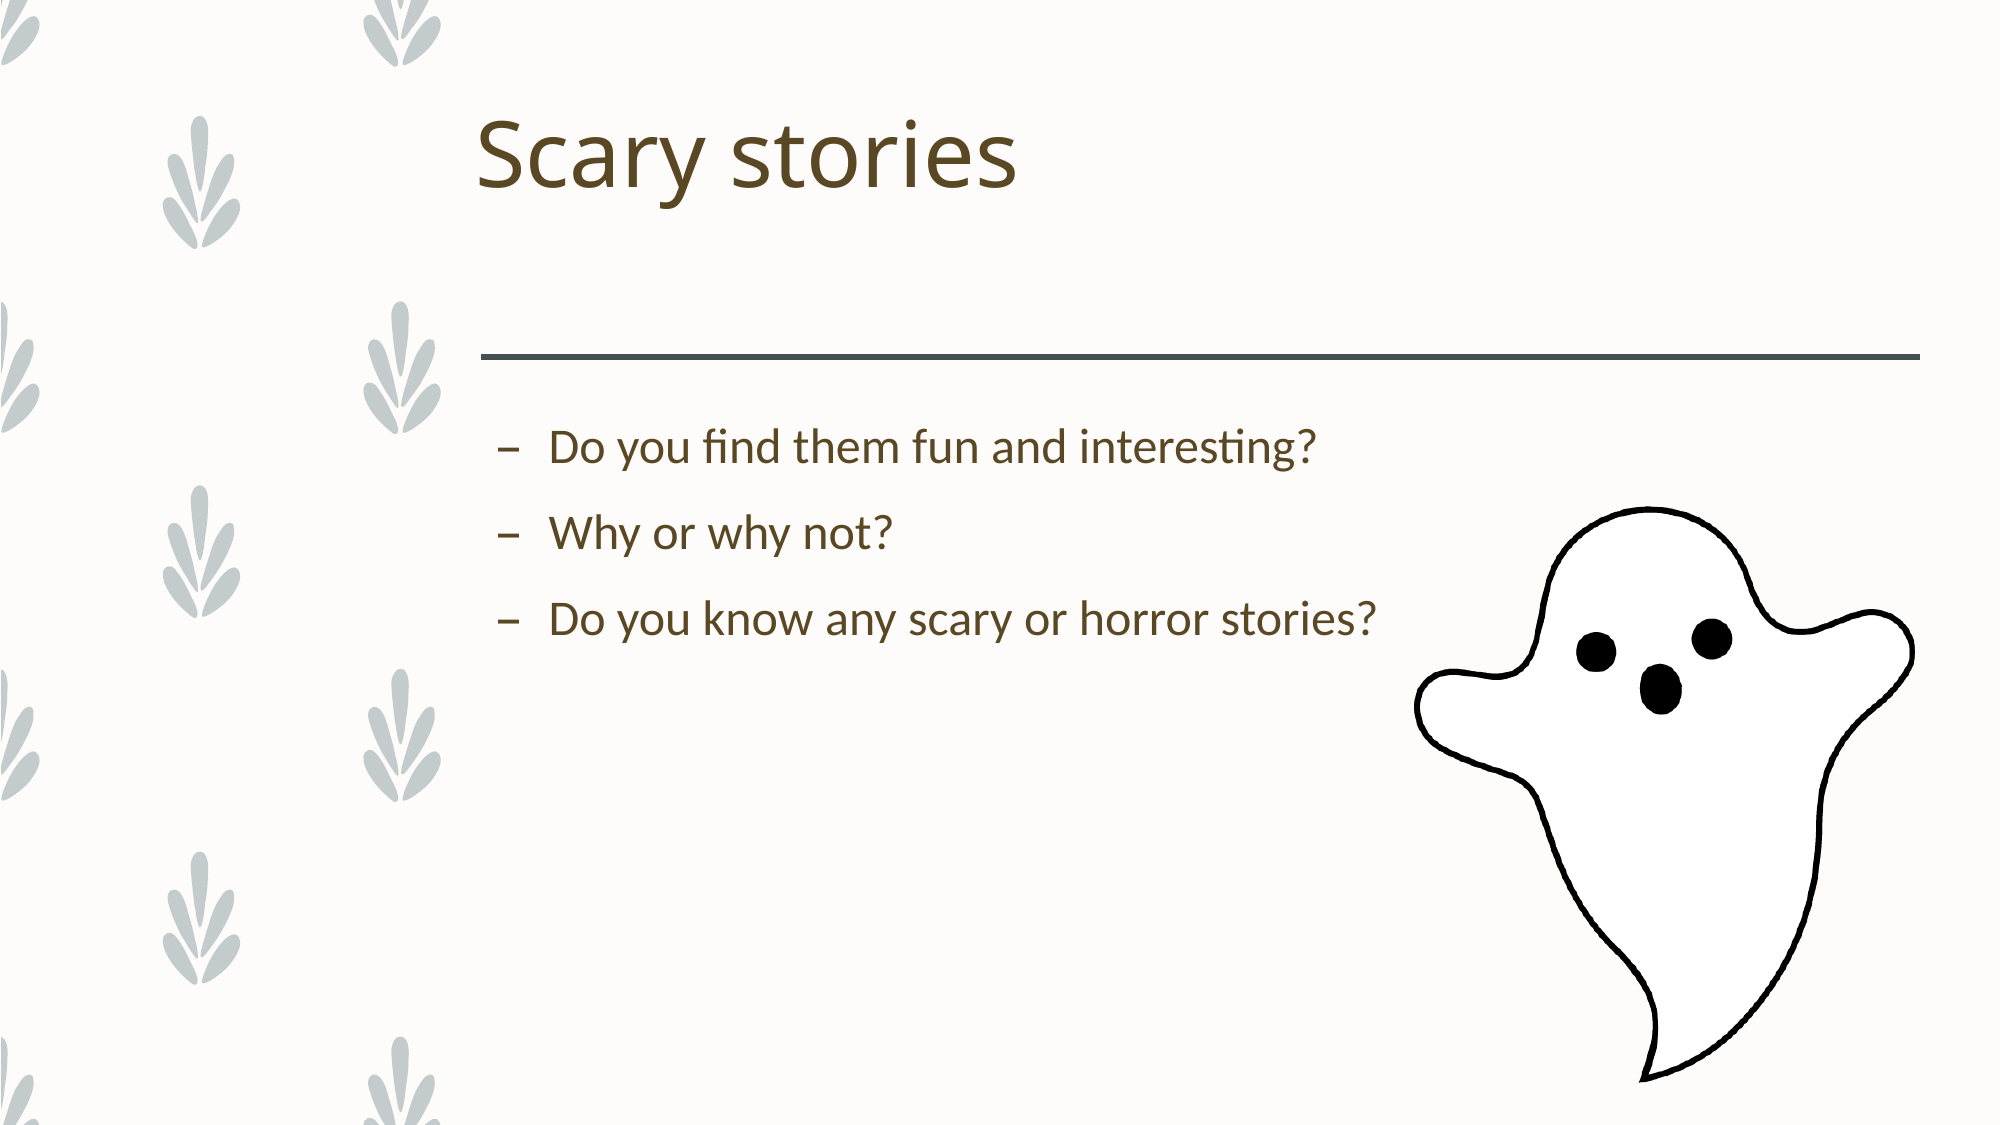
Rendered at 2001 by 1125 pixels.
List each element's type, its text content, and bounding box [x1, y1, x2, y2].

list Do you find them fun and interesting? Why or why not? Do you know any scary or horror stories? [481, 399, 1920, 999]
picture [1342, 441, 2000, 1125]
title Scary stories [460, 93, 1920, 350]
